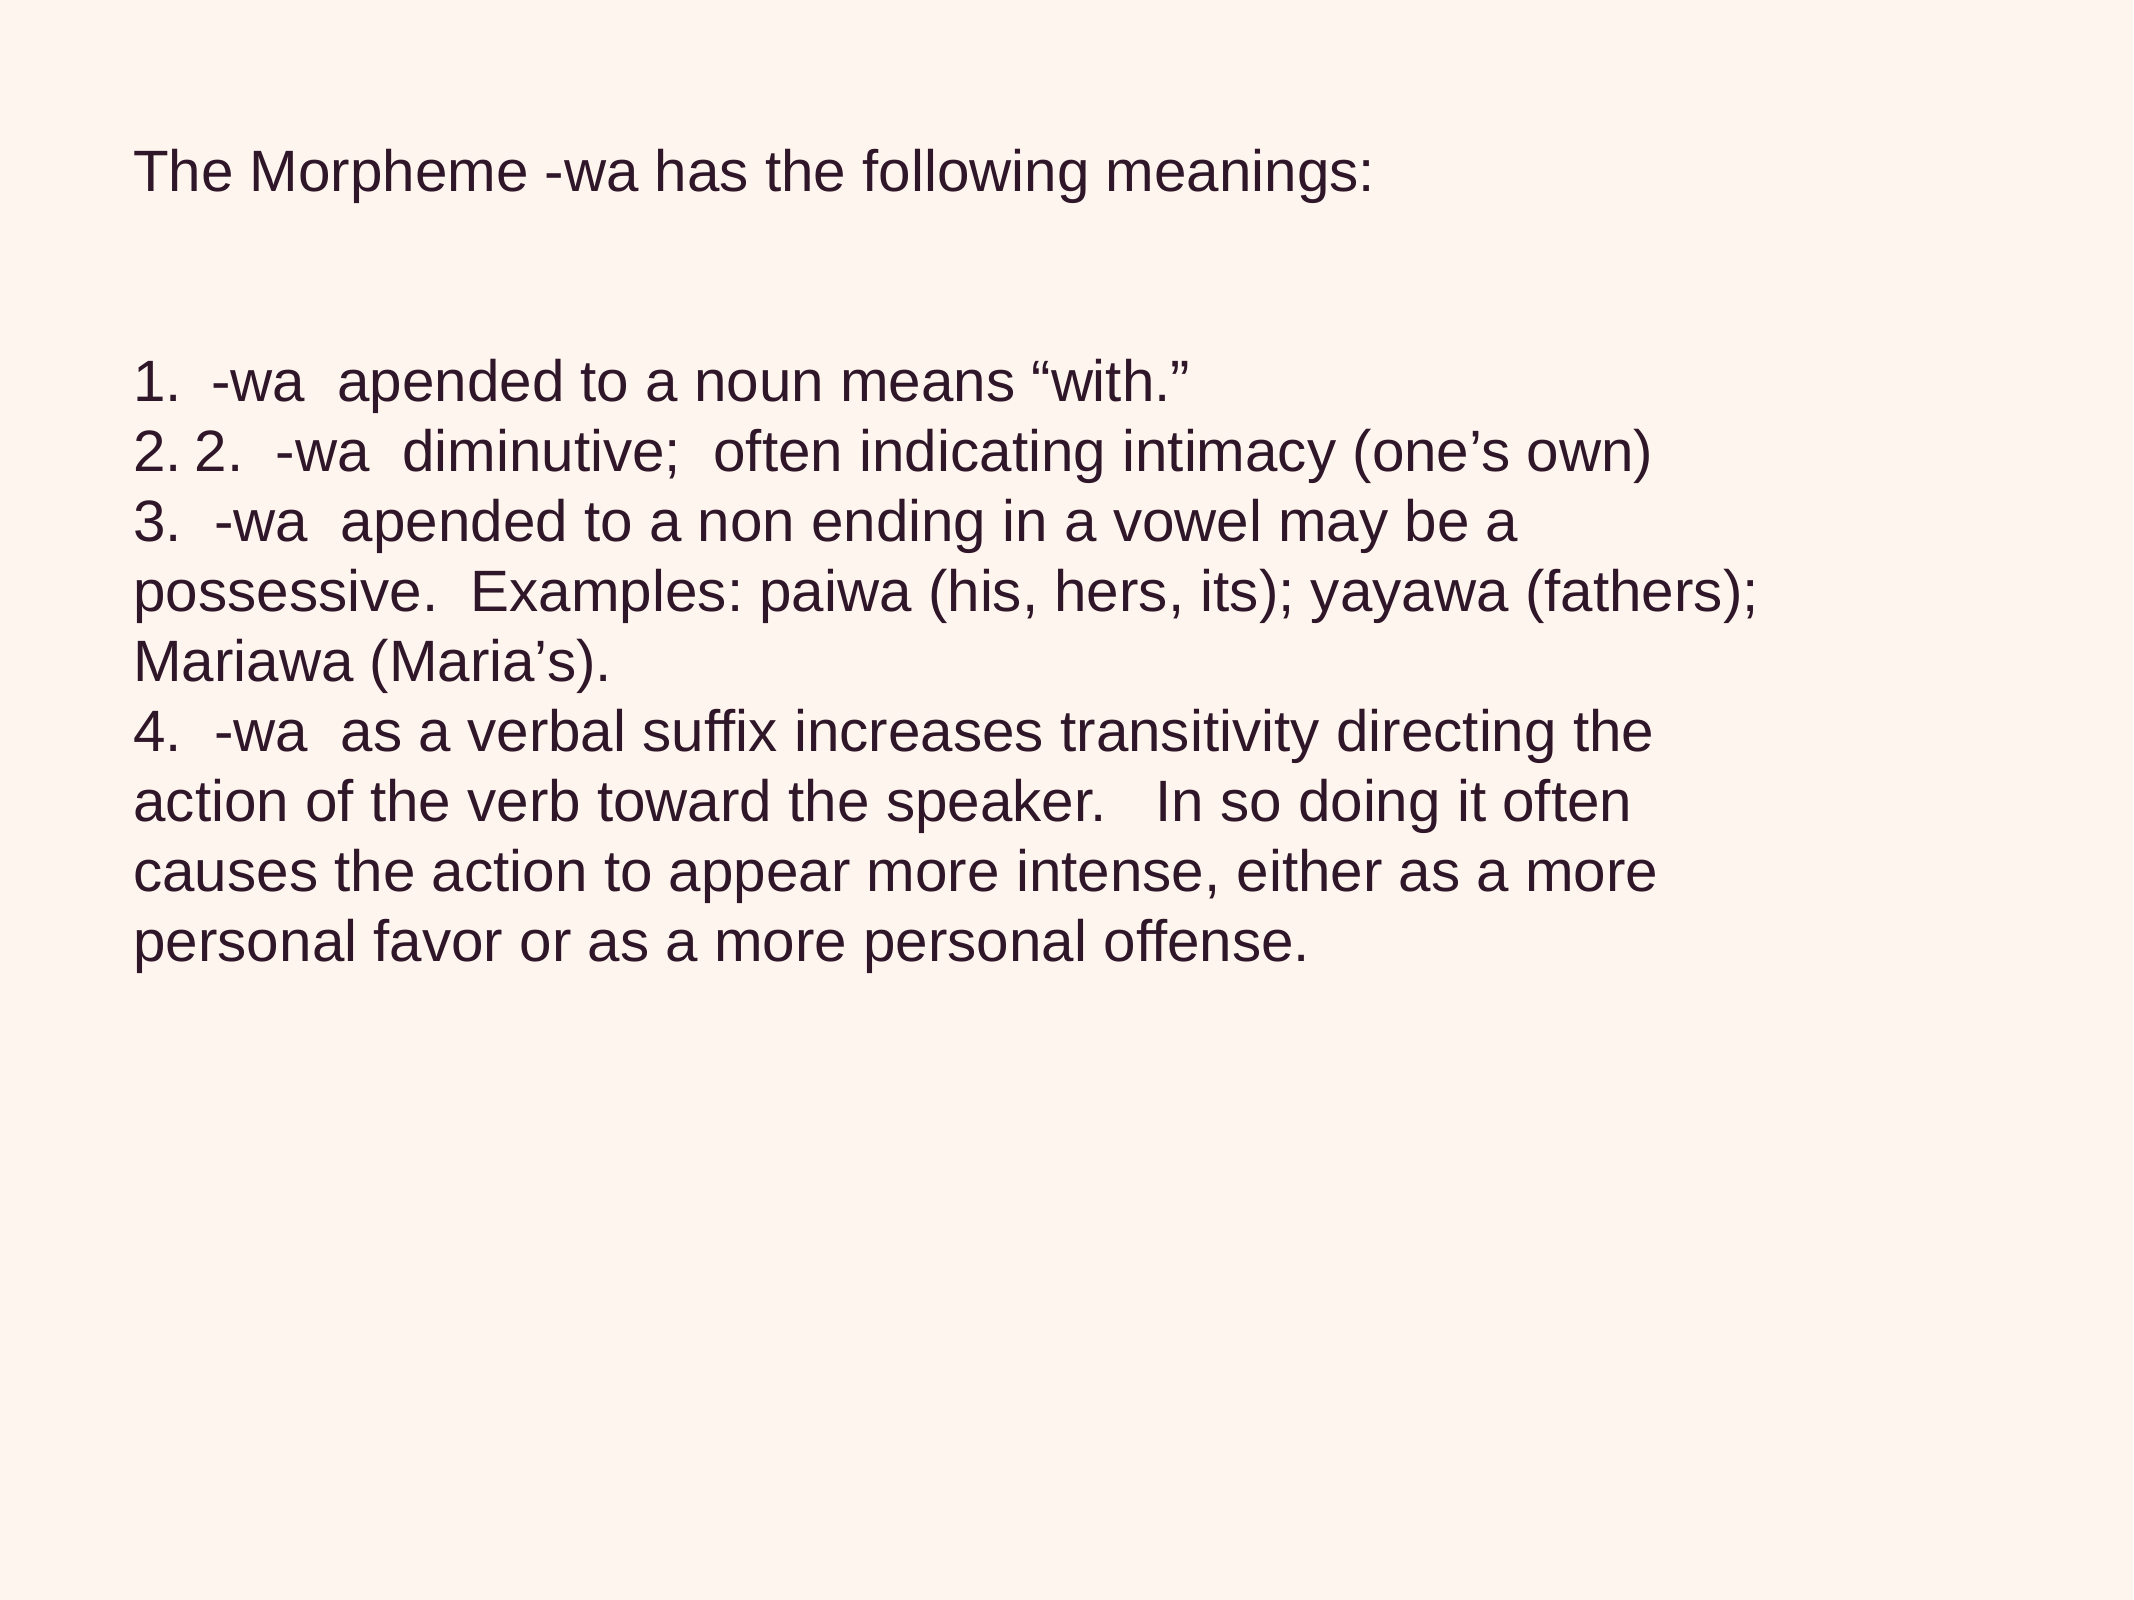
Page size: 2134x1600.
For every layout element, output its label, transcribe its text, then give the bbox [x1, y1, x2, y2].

text_box The Morpheme -wa has the following meanings: -wa apended to a noun means “with.” 2. -wa diminutive; often indicating intimacy (one’s own) 3. -wa apended to a non ending in a vowel may be a possessive. Examples: paiwa (his, hers, its); yayawa (fathers); Mariawa (Maria’s). 4. -wa as a verbal suffix increases transitivity directing the action of the verb toward the speaker. In so doing it often causes the action to appear more intense, either as a more personal favor or as a more personal offense. [124, 124, 1811, 982]
